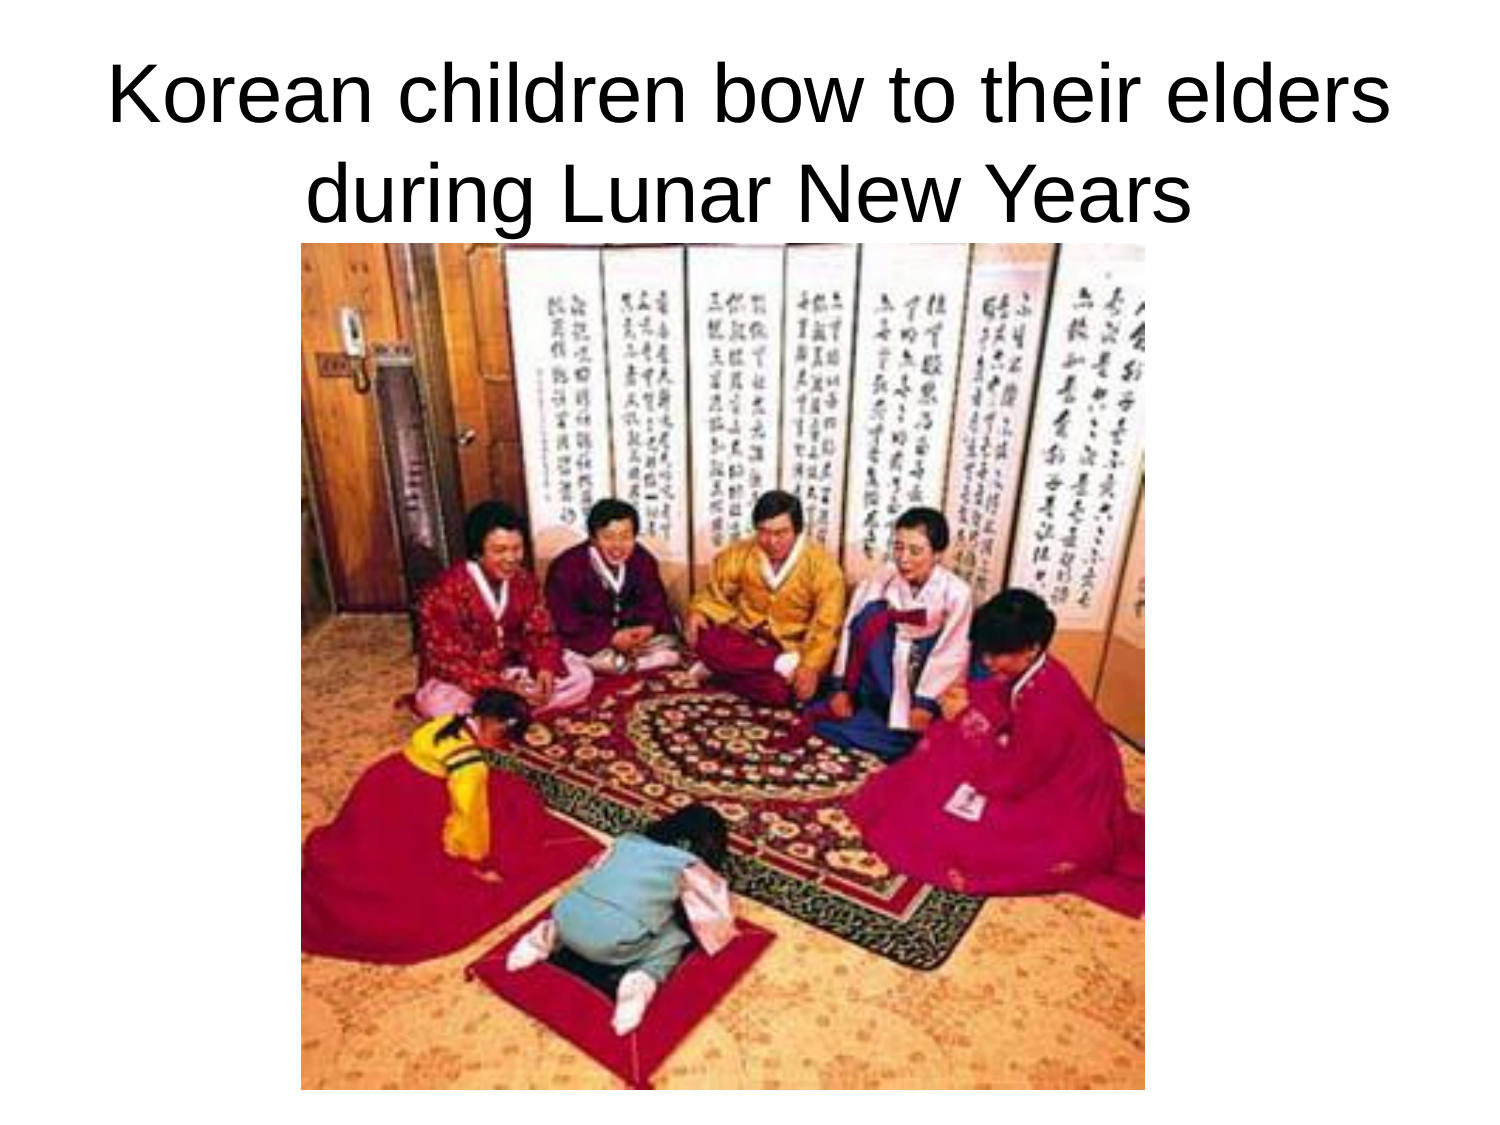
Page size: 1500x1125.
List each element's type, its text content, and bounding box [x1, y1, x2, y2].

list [300, 243, 1145, 1090]
title Korean children bow to their elders during Lunar New Years [75, 45, 1425, 233]
